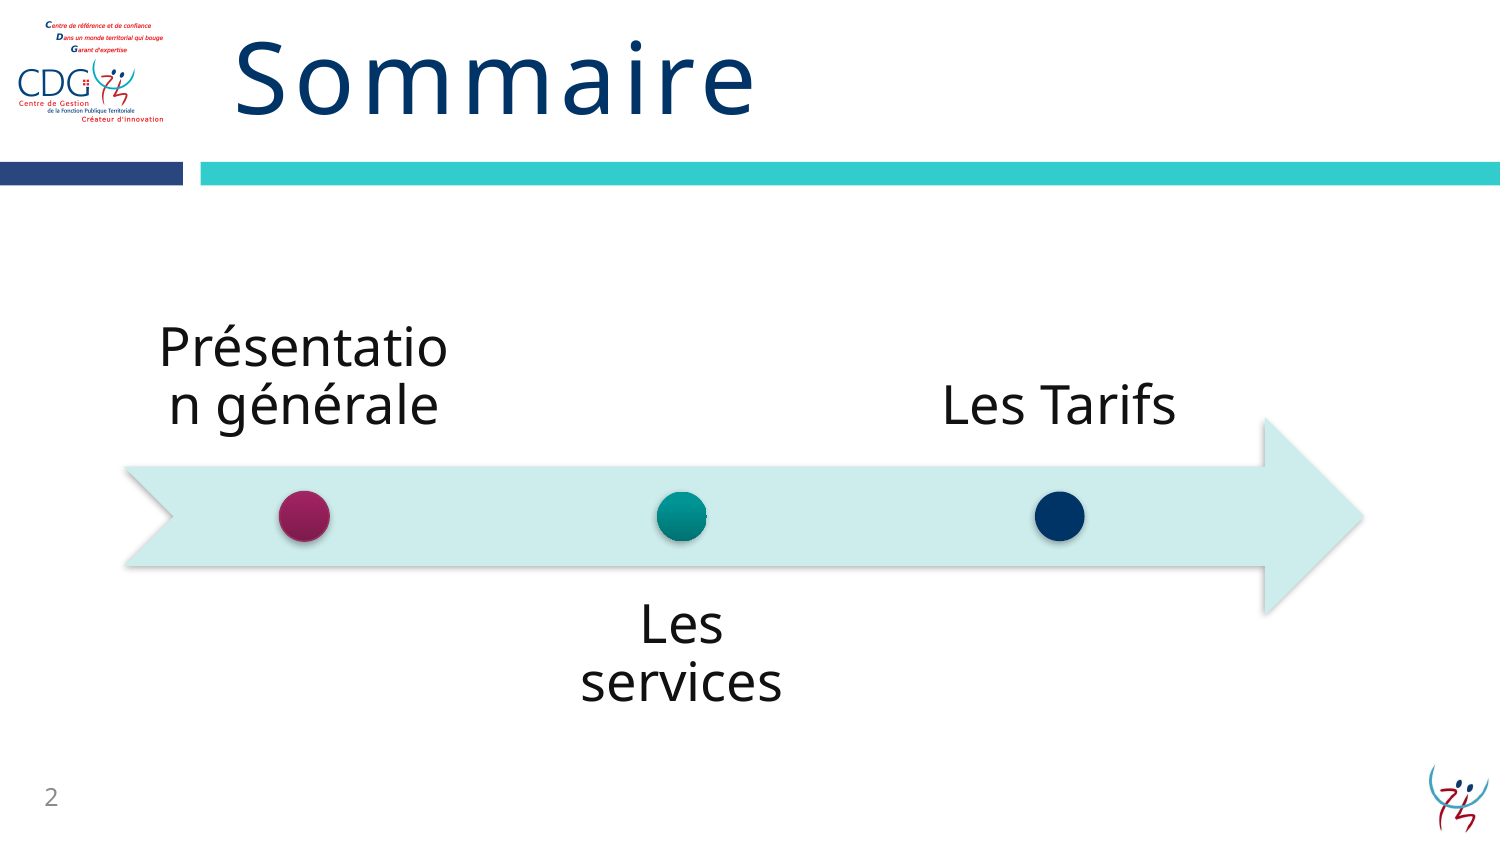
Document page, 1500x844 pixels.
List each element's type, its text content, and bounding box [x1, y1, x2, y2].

picture [17, 19, 165, 124]
title Sommaire [159, 11, 1317, 139]
picture [1423, 764, 1495, 835]
slide_number 2 [29, 776, 380, 822]
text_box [123, 268, 1365, 765]
